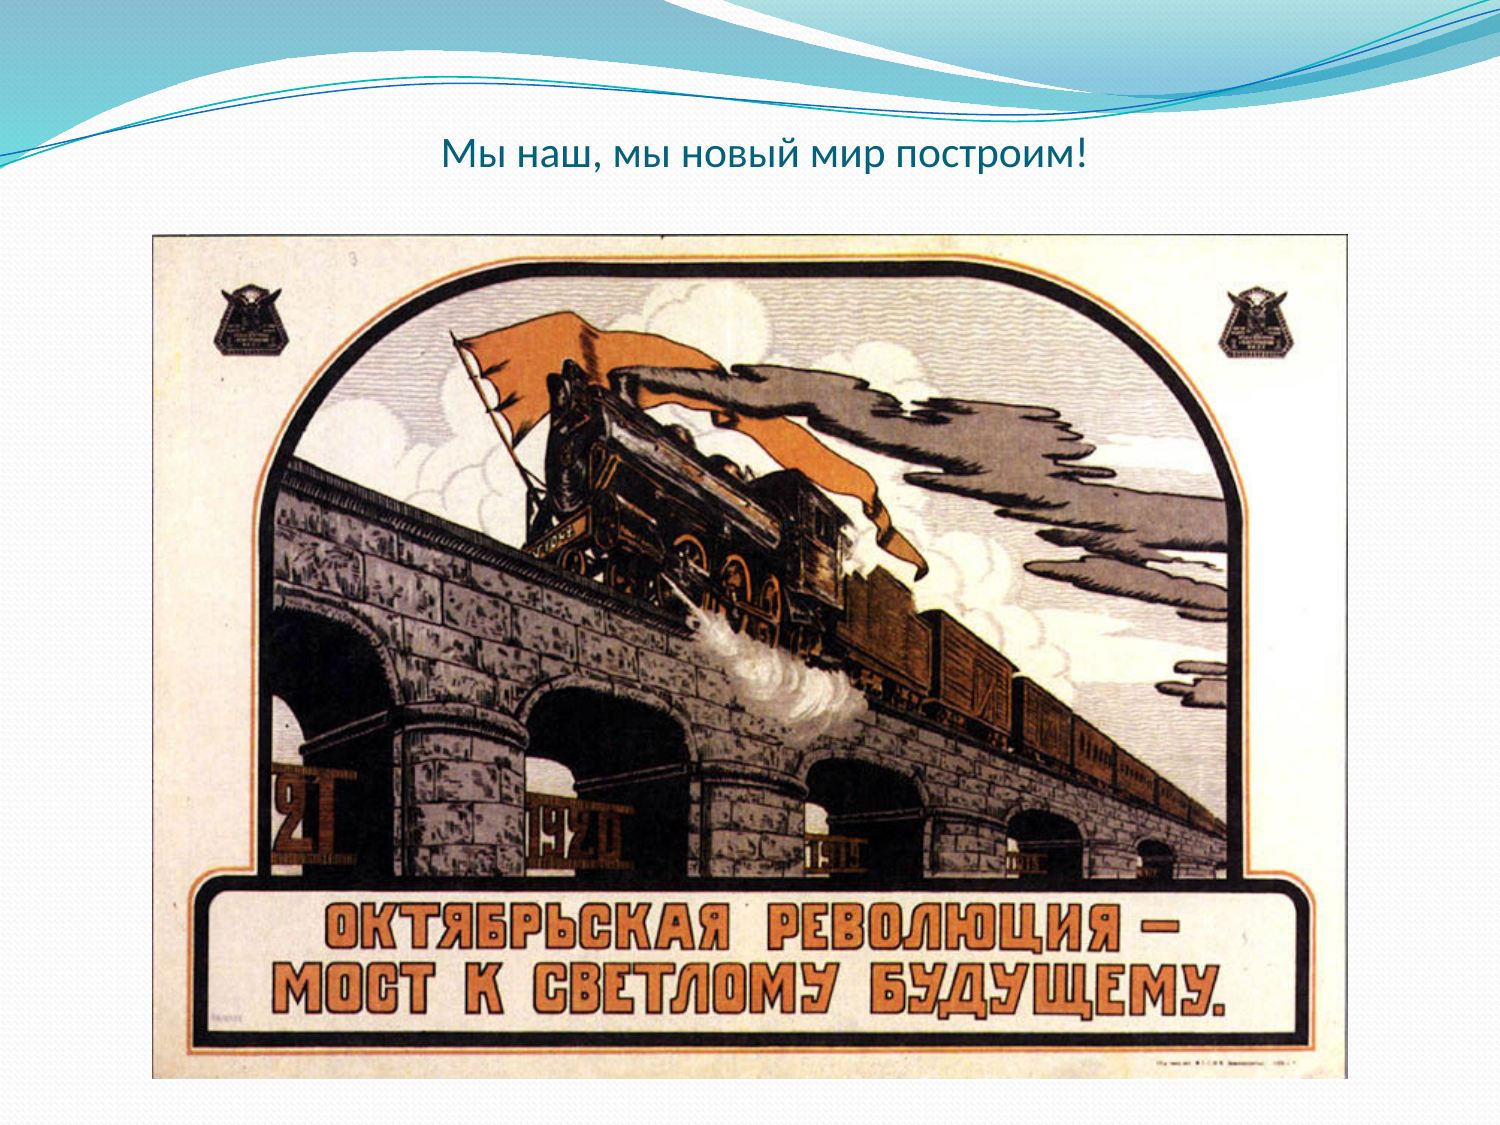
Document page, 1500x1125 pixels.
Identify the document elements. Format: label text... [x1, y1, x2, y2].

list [152, 234, 1348, 1079]
title Мы наш, мы новый мир построим! [105, 115, 1425, 176]
